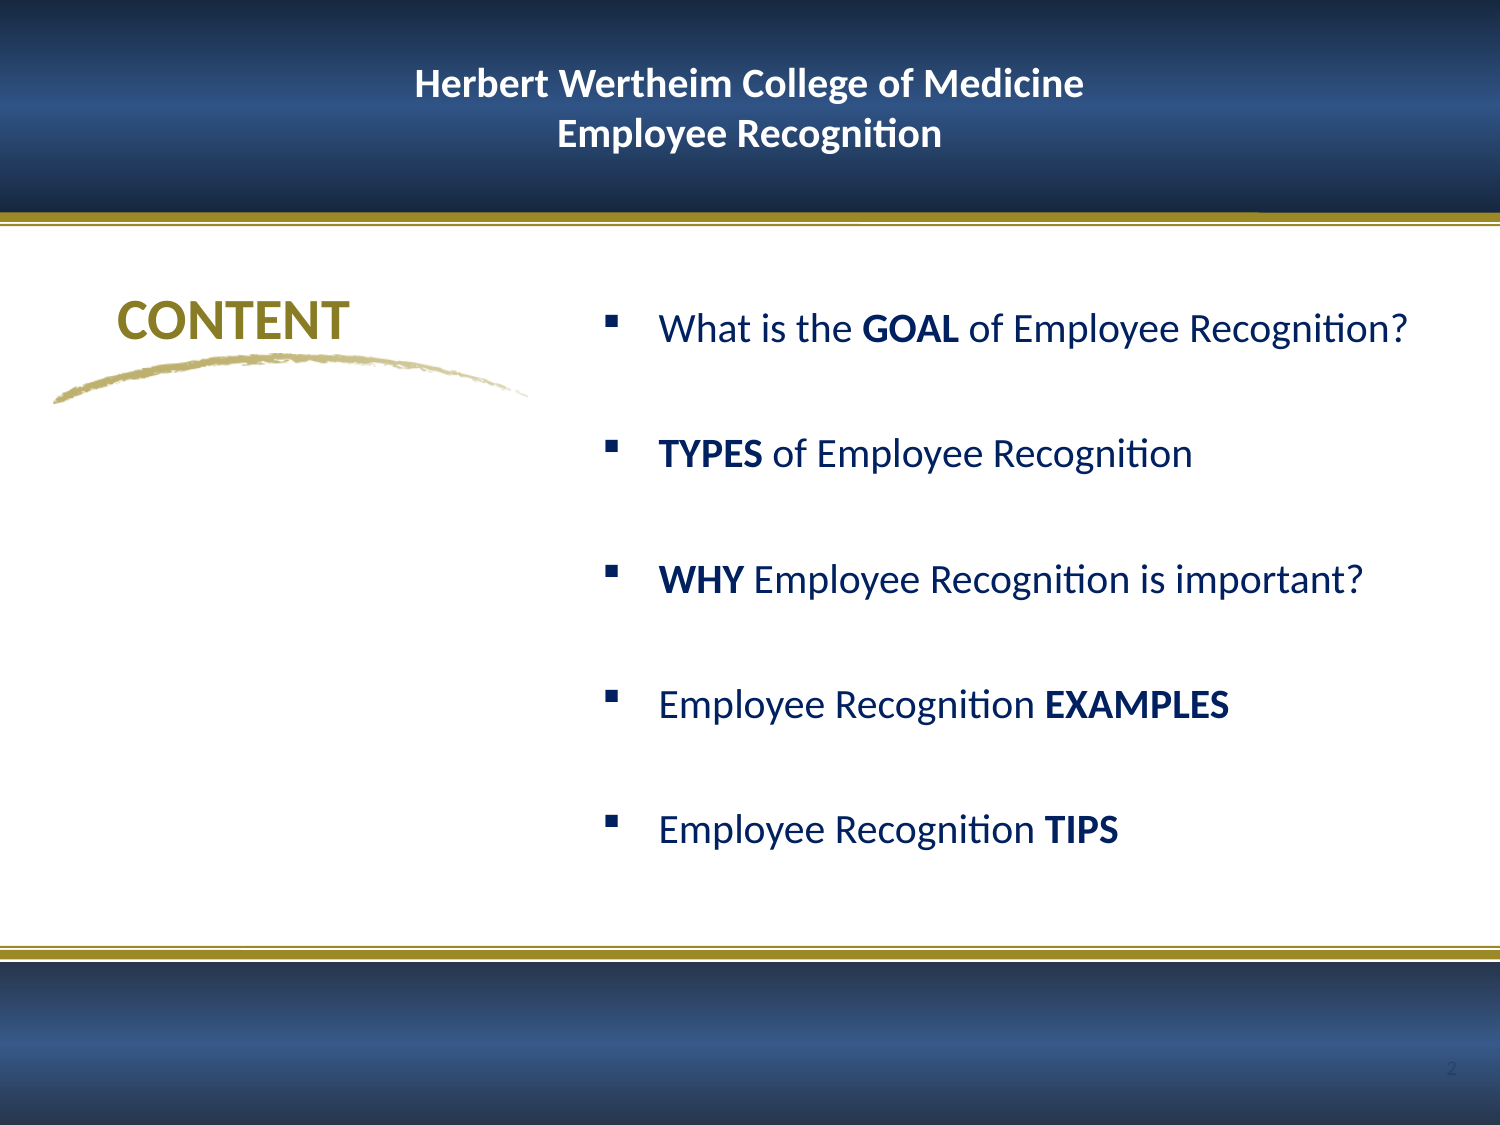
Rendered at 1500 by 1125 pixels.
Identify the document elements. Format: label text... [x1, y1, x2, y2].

text_box Herbert Wertheim College of Medicine Employee Recognition [0, 0, 1500, 213]
picture [52, 352, 528, 404]
text_box CONTENT [102, 274, 1416, 351]
text_box What is the GOAL of Employee Recognition? TYPES of Employee Recognition WHY Employee Recognition is important? Employee Recognition EXAMPLES Employee Recognition TIPS [512, 293, 1500, 859]
text_box [0, 962, 1500, 1125]
